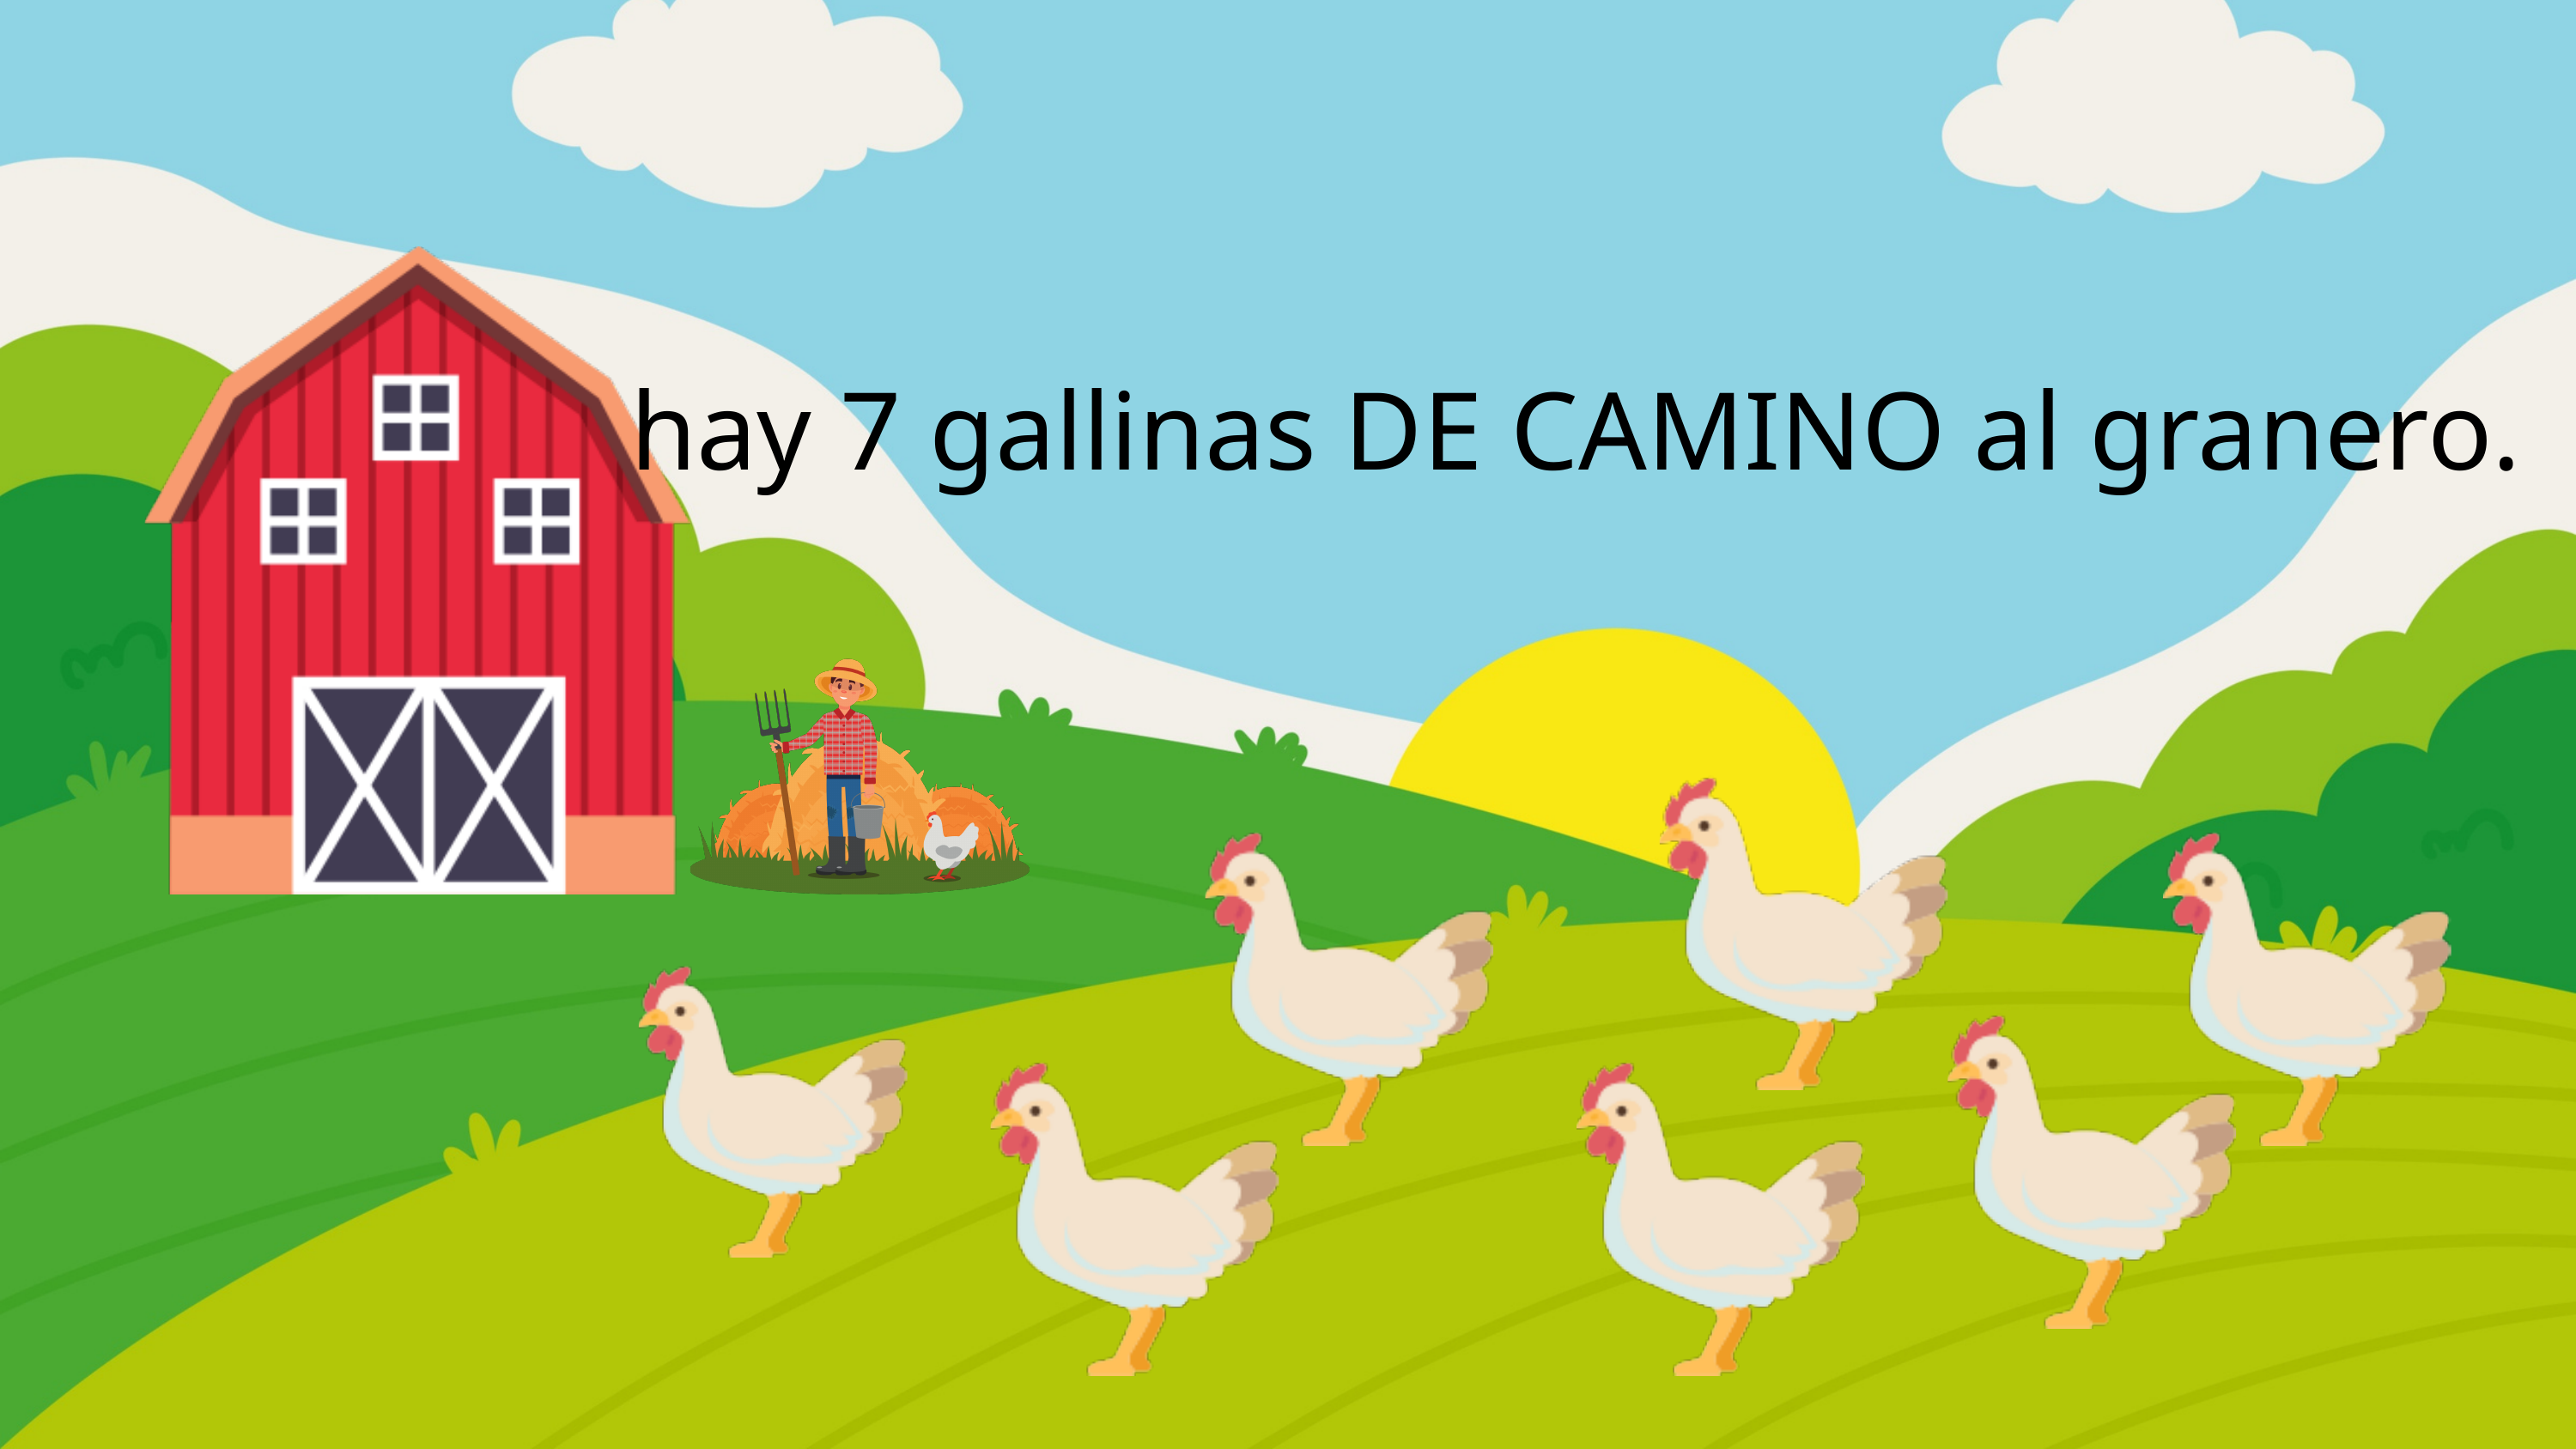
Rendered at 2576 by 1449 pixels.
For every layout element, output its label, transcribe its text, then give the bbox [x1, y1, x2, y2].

text_box [0, 0, 2576, 1449]
text_box [1659, 774, 1948, 1090]
text_box hay 7 gallinas DE CAMINO al granero. [583, 341, 2570, 492]
text_box [1577, 1059, 1865, 1376]
text_box [990, 1059, 1279, 1376]
text_box [1205, 830, 1494, 1146]
text_box [1947, 1012, 2237, 1329]
text_box [638, 963, 908, 1258]
text_box [144, 246, 690, 894]
text_box [2163, 830, 2451, 1146]
text_box [690, 654, 1030, 894]
